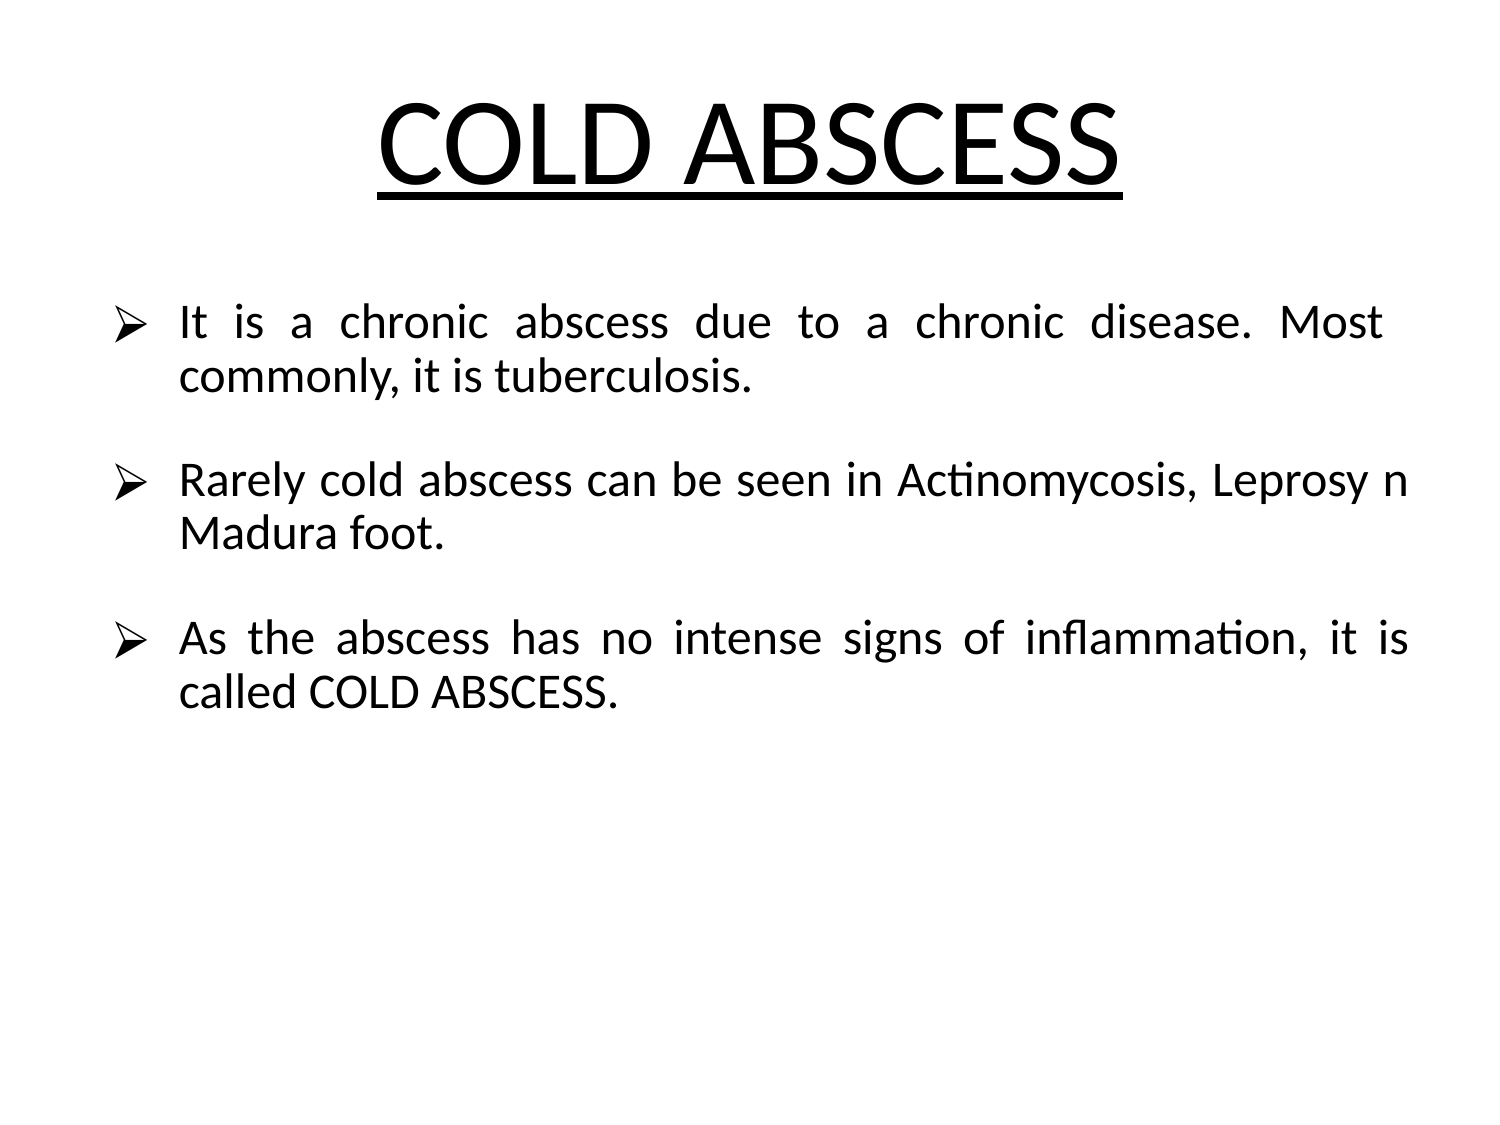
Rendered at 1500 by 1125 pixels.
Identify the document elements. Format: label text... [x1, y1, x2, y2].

subtitle It is a chronic abscess due to a chronic disease. Most commonly, it is tuberculosis. Rarely cold abscess can be seen in Actinomycosis, Leprosy n Madura foot. As the abscess has no intense signs of inflammation, it is called COLD ABSCESS. [87, 287, 1425, 988]
title COLD ABSCESS [112, 50, 1388, 238]
